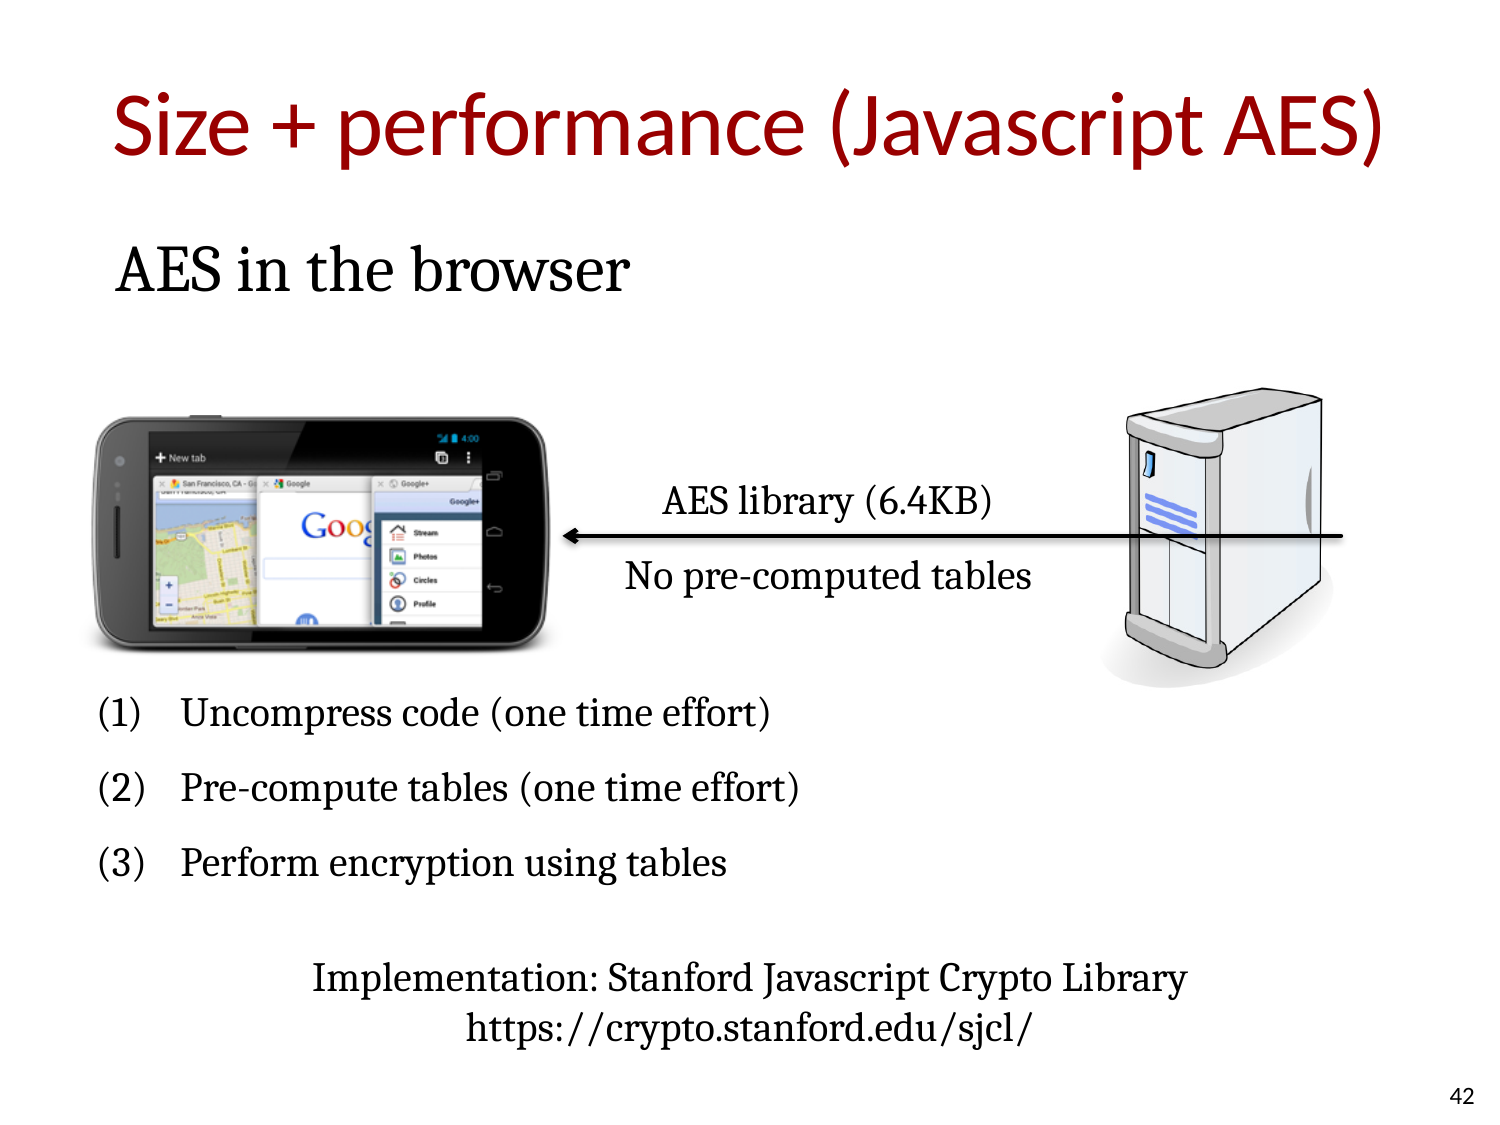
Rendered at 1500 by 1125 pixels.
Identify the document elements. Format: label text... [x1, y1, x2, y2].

text_box Uncompress code (one time effort) Pre-compute tables (one time effort) Perform encryption using tables [96, 660, 802, 886]
text_box AES library (6.4KB) No pre-computed tables [624, 545, 1033, 598]
slide_number 42 [1125, 1065, 1475, 1125]
title Size + performance (Javascript AES) [75, 24, 1425, 213]
picture [1099, 373, 1342, 699]
text_box AES library (6.4KB) No pre-computed tables [624, 472, 1033, 535]
picture [78, 415, 563, 657]
text_box AES in the browser [115, 224, 632, 305]
text_box Implementation: Stanford Javascript Crypto Library https://crypto.stanford.edu/sjcl/ [311, 949, 1188, 1051]
